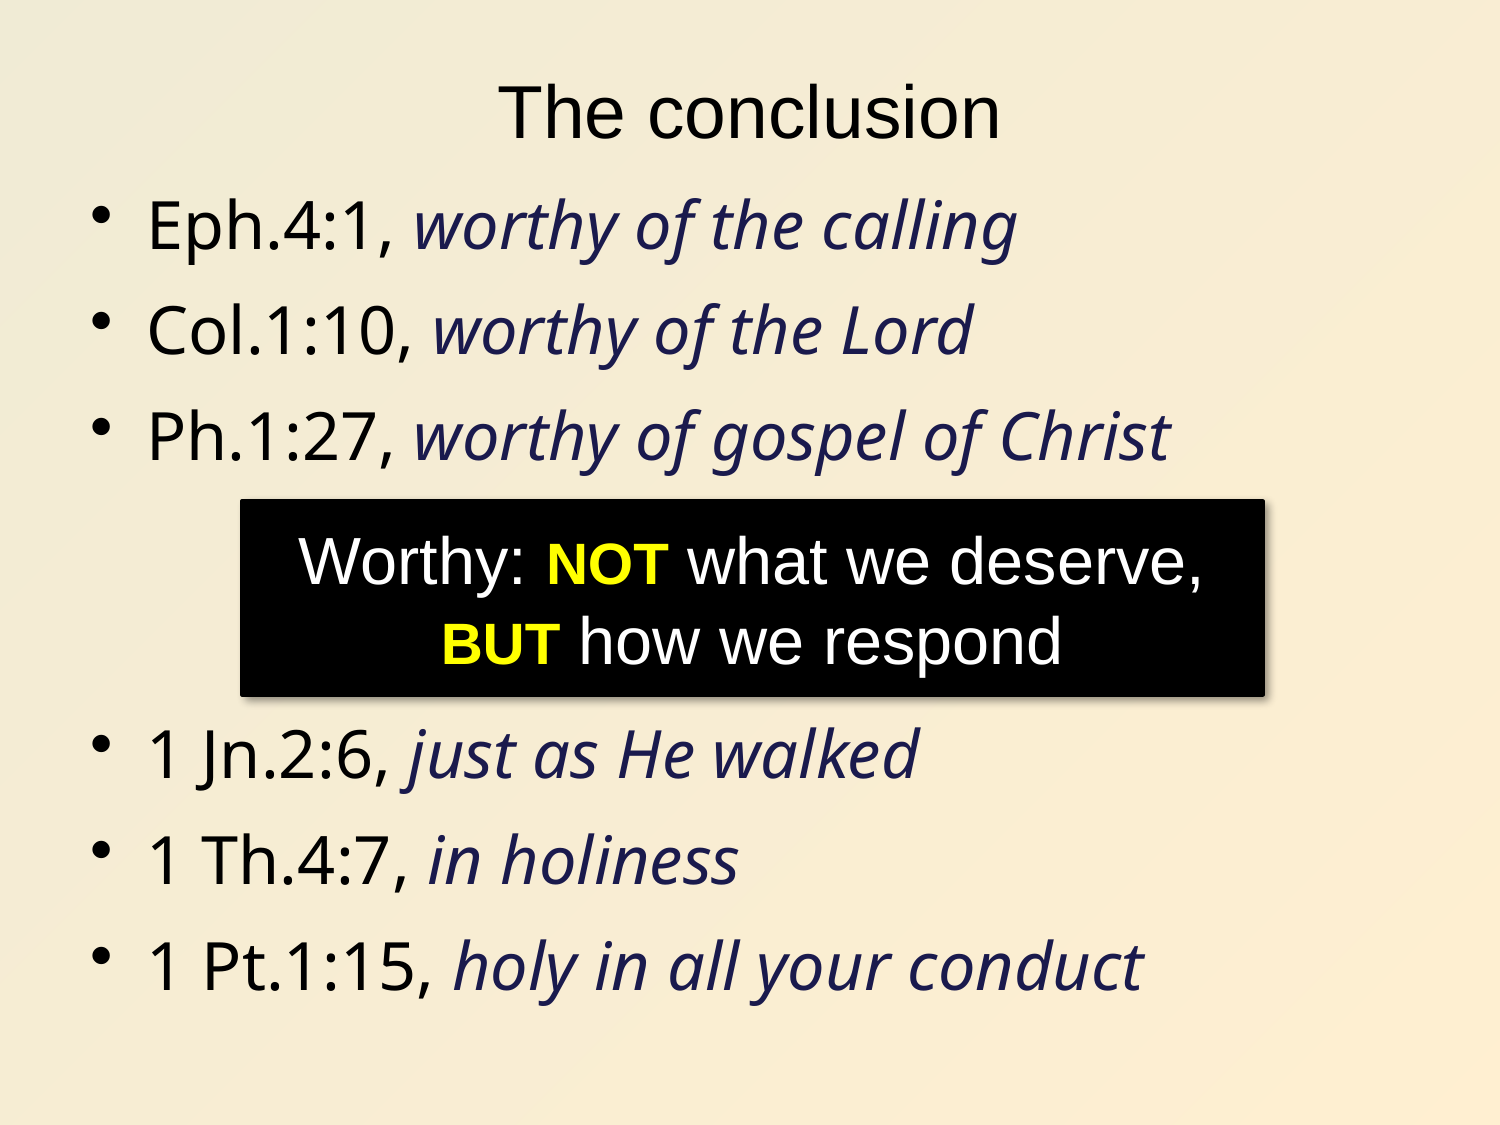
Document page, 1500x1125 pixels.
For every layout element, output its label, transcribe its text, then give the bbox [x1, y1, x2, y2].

text_box Worthy: NOT what we deserve, BUT how we respond [240, 499, 1265, 697]
list Eph.4:1, worthy of the calling Col.1:10, worthy of the Lord Ph.1:27, worthy of gospel of Christ 1 Jn.2:6, just as He walked 1 Th.4:7, in holiness 1 Pt.1:15, holy in all your conduct [75, 174, 1425, 1038]
title The conclusion [75, 37, 1425, 174]
